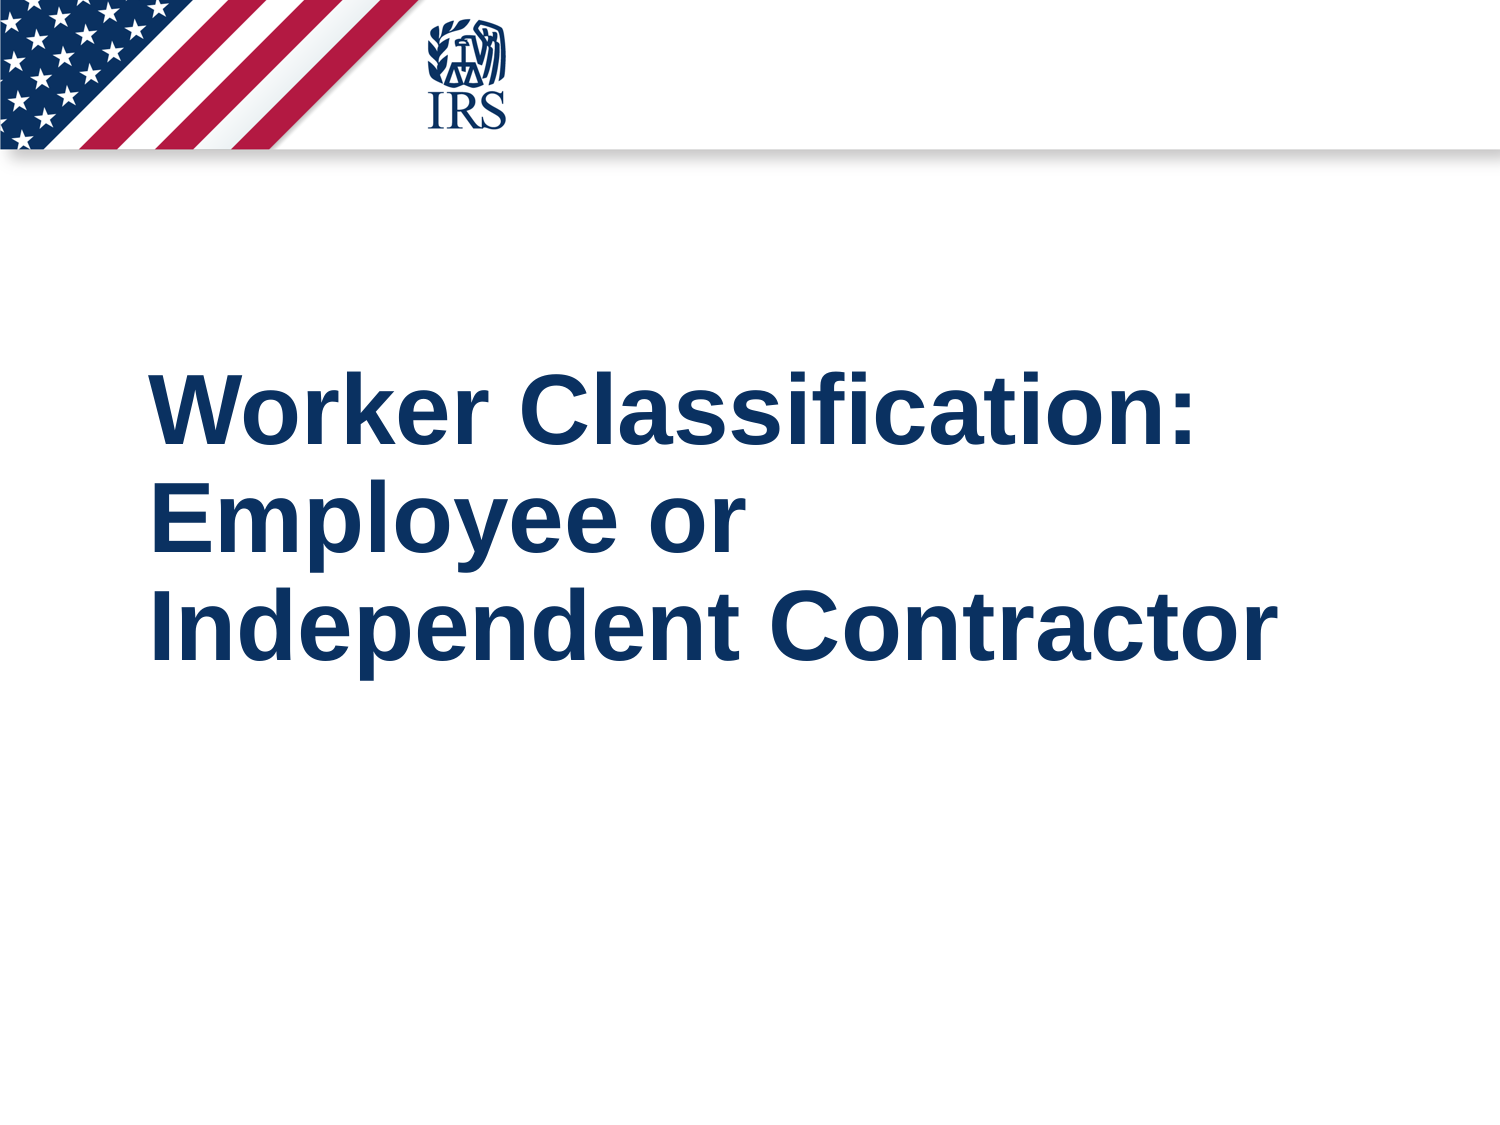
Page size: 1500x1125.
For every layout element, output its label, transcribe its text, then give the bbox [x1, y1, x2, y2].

title Worker Classification: Employee or Independent Contractor? [133, 350, 1367, 897]
picture [0, 0, 1500, 1125]
